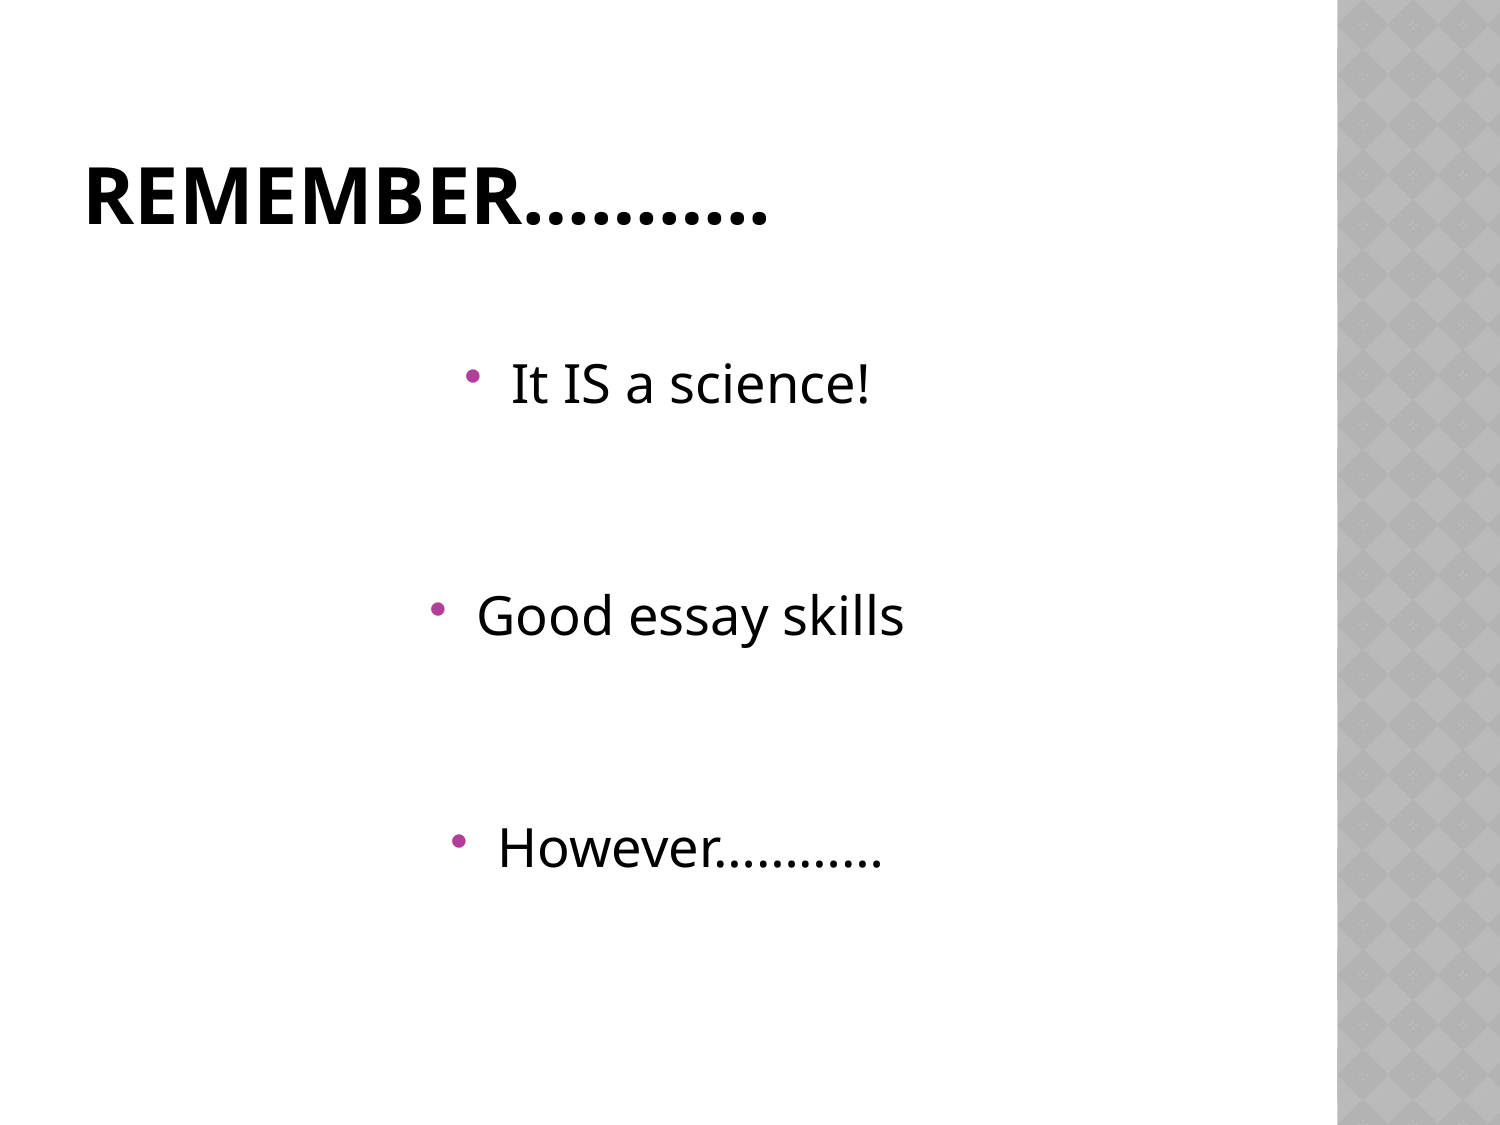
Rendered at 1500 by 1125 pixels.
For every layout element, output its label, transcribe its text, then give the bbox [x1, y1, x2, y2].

list It IS a science! Good essay skills However………… [75, 264, 1263, 1059]
title Remember……….. [75, 52, 1263, 240]
